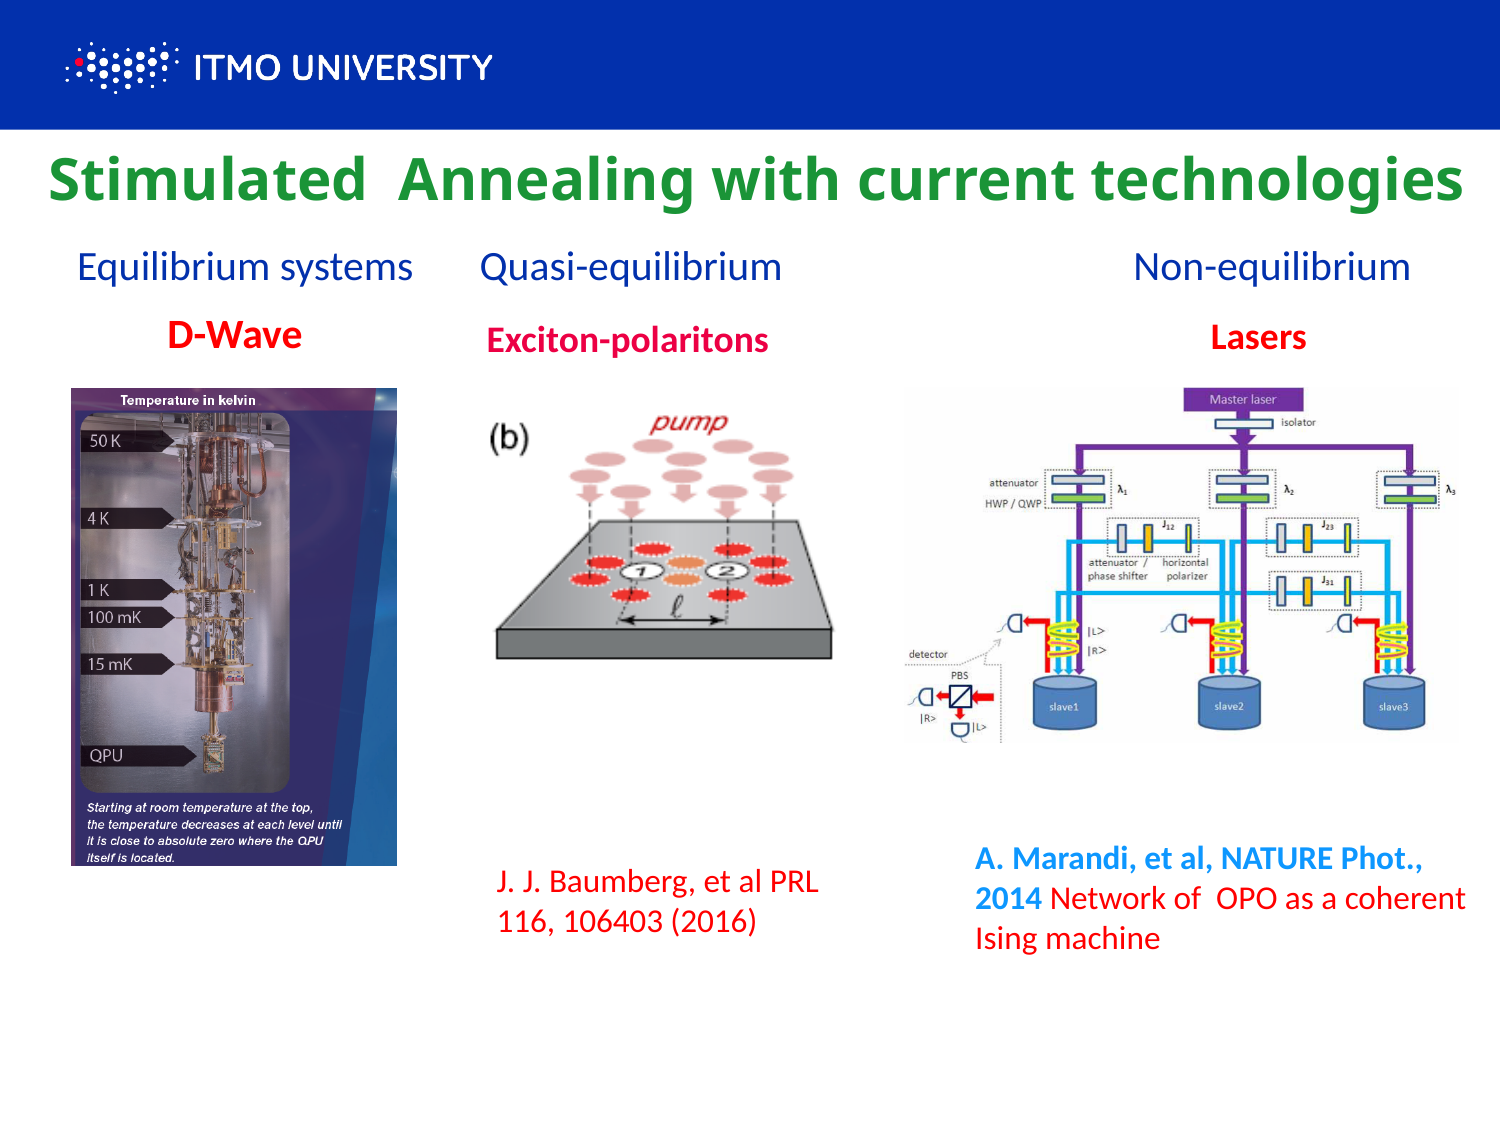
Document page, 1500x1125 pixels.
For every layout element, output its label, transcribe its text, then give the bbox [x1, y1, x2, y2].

picture [0, 0, 545, 140]
text_box J. J. Baumberg, et al PRL 116, 106403 (2016) [481, 852, 867, 947]
picture [903, 387, 1459, 743]
text_box D-Wave [152, 299, 318, 365]
picture [71, 387, 397, 866]
text_box Stimulated Annealing with current technologies [33, 134, 1495, 220]
text_box Exciton-polaritons [471, 307, 785, 368]
picture [489, 395, 847, 676]
text_box Equilibrium systems Quasi-equilibrium Non-equilibrium [62, 231, 1459, 297]
text_box A. Marandi, et al, NATURE Phot., 2014 Network of OPO as a coherent Ising machine [960, 828, 1490, 964]
text_box Lasers [1195, 304, 1322, 365]
